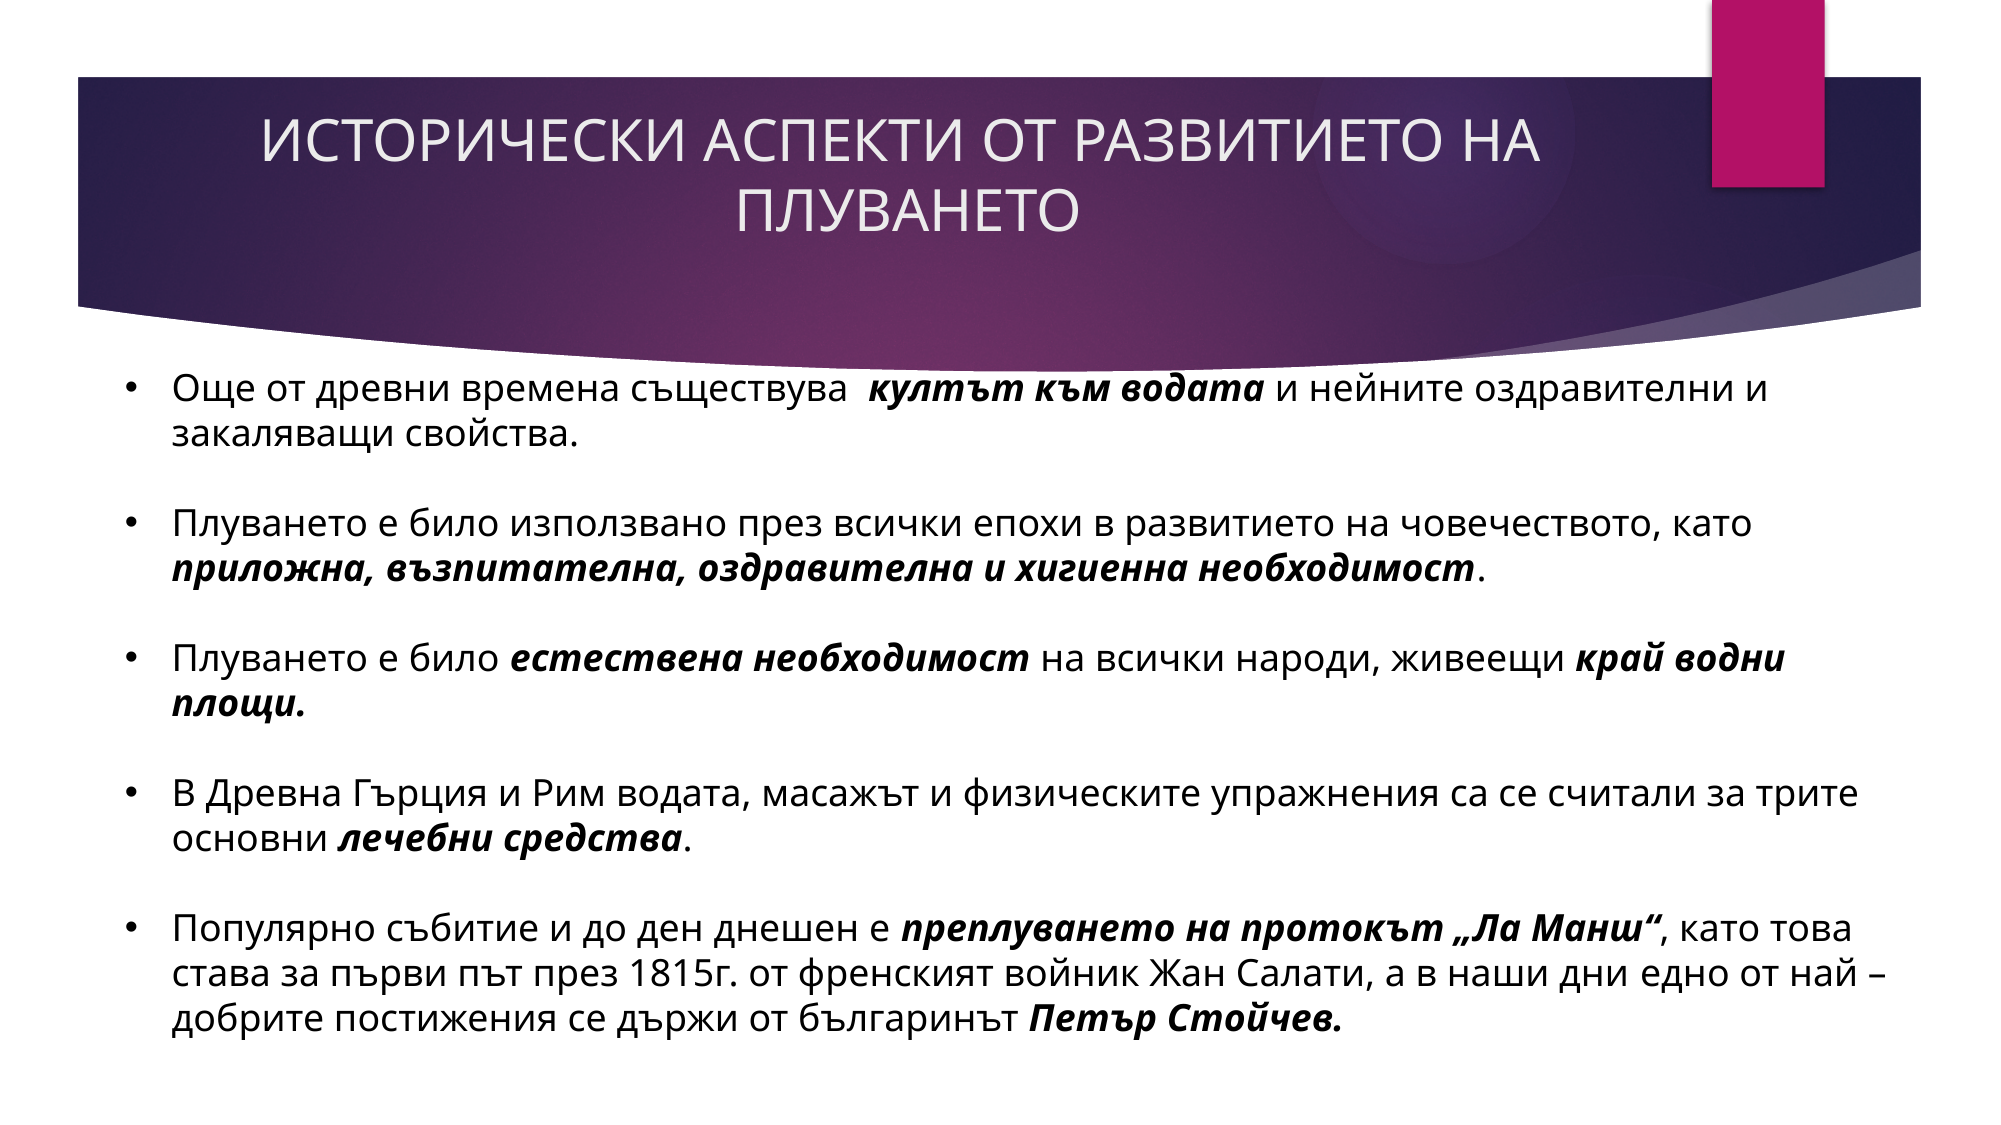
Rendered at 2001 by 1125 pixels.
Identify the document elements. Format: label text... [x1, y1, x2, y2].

title ИСТОРИЧЕСКИ АСПЕКТИ ОТ РАЗВИТИЕТО НА ПЛУВАНЕТО [189, 159, 1627, 276]
text_box Още от древни времена съществува култът към водата и нейните оздравителни и закаляващи свойства. Плуването е било използвано през всички епохи в развитието на човечеството, като приложна, възпитателна, оздравителна и хигиенна необходимост. Плуването е било естествена необходимост на всички народи, живеещи край водни площи. В Древна Гърция и Рим водата, масажът и физическите упражнения са се считали за трите основни лечебни средства. Популярно събитие и до ден днешен е преплуването на протокът „Ла Манш“, като това става за първи път през 1815г. от френският войник Жан Салати, а в наши дни едно от най – добрите постижения се държи от българинът Петър Стойчев. [110, 356, 1920, 1047]
